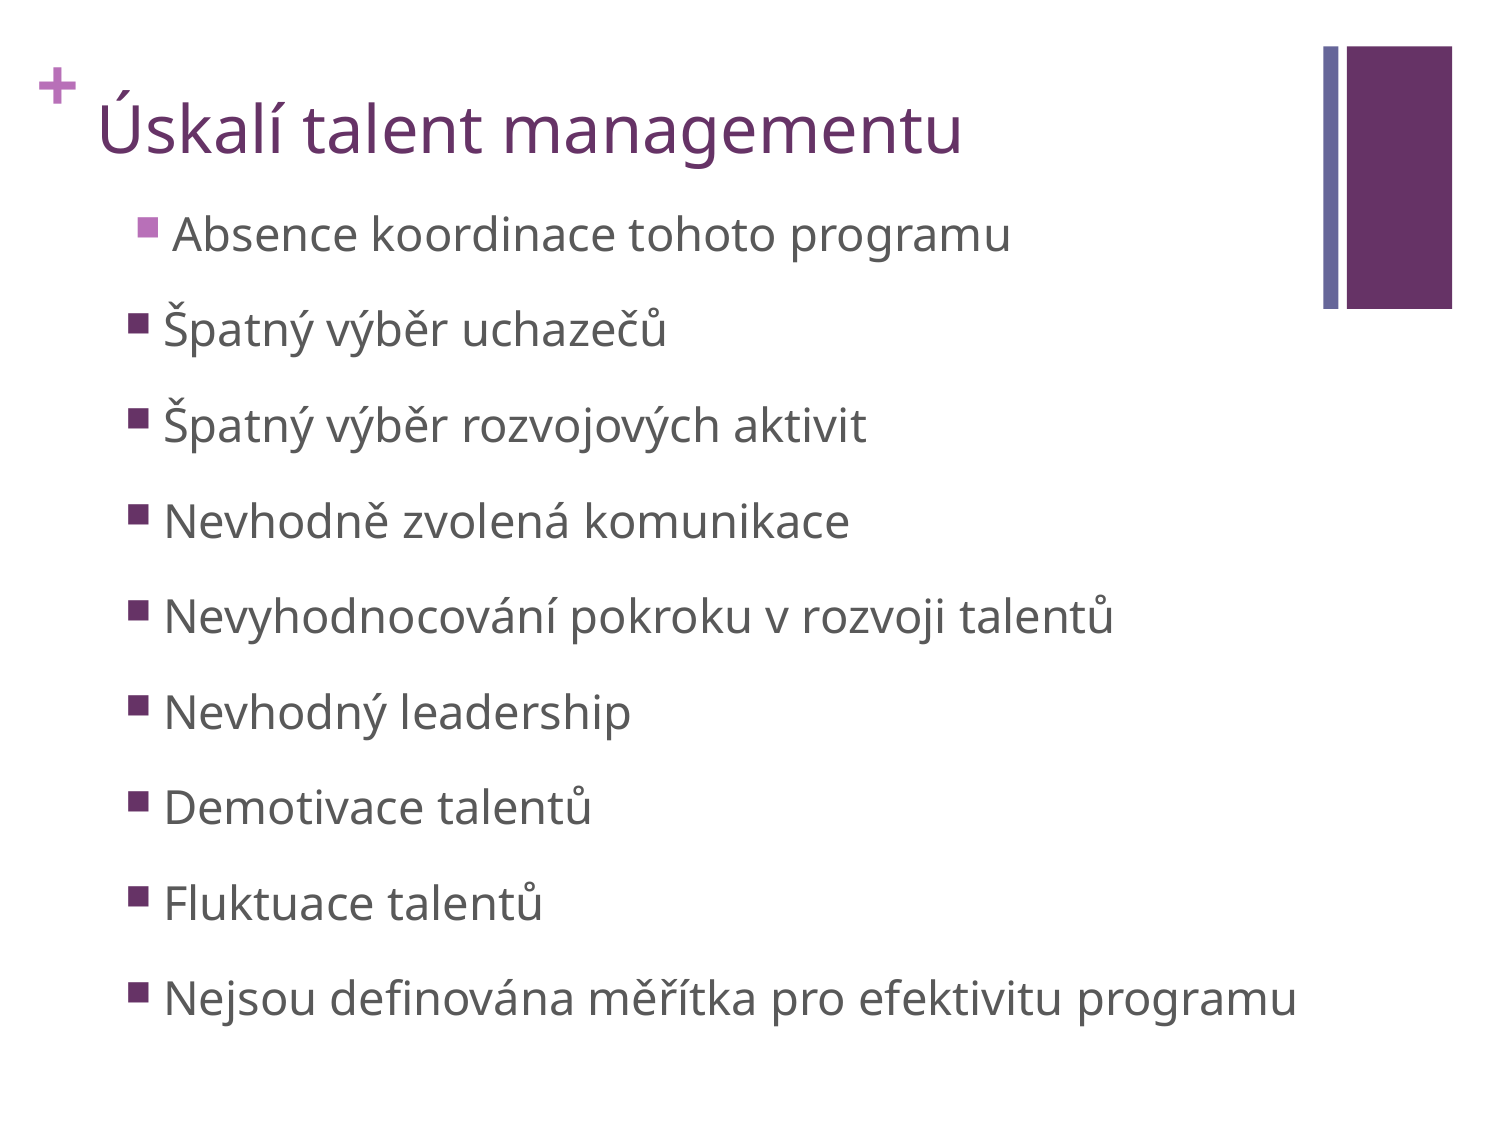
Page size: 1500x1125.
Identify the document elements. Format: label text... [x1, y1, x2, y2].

list Absence koordinace tohoto programu Špatný výběr uchazečů Špatný výběr rozvojových aktivit Nevhodně zvolená komunikace Nevyhodnocování pokroku v rozvoji talentů Nevhodný leadership Demotivace talentů Fluktuace talentů Nejsou definována měřítka pro efektivitu programu [81, 196, 1322, 1059]
title Úskalí talent managementu [81, 79, 1322, 196]
